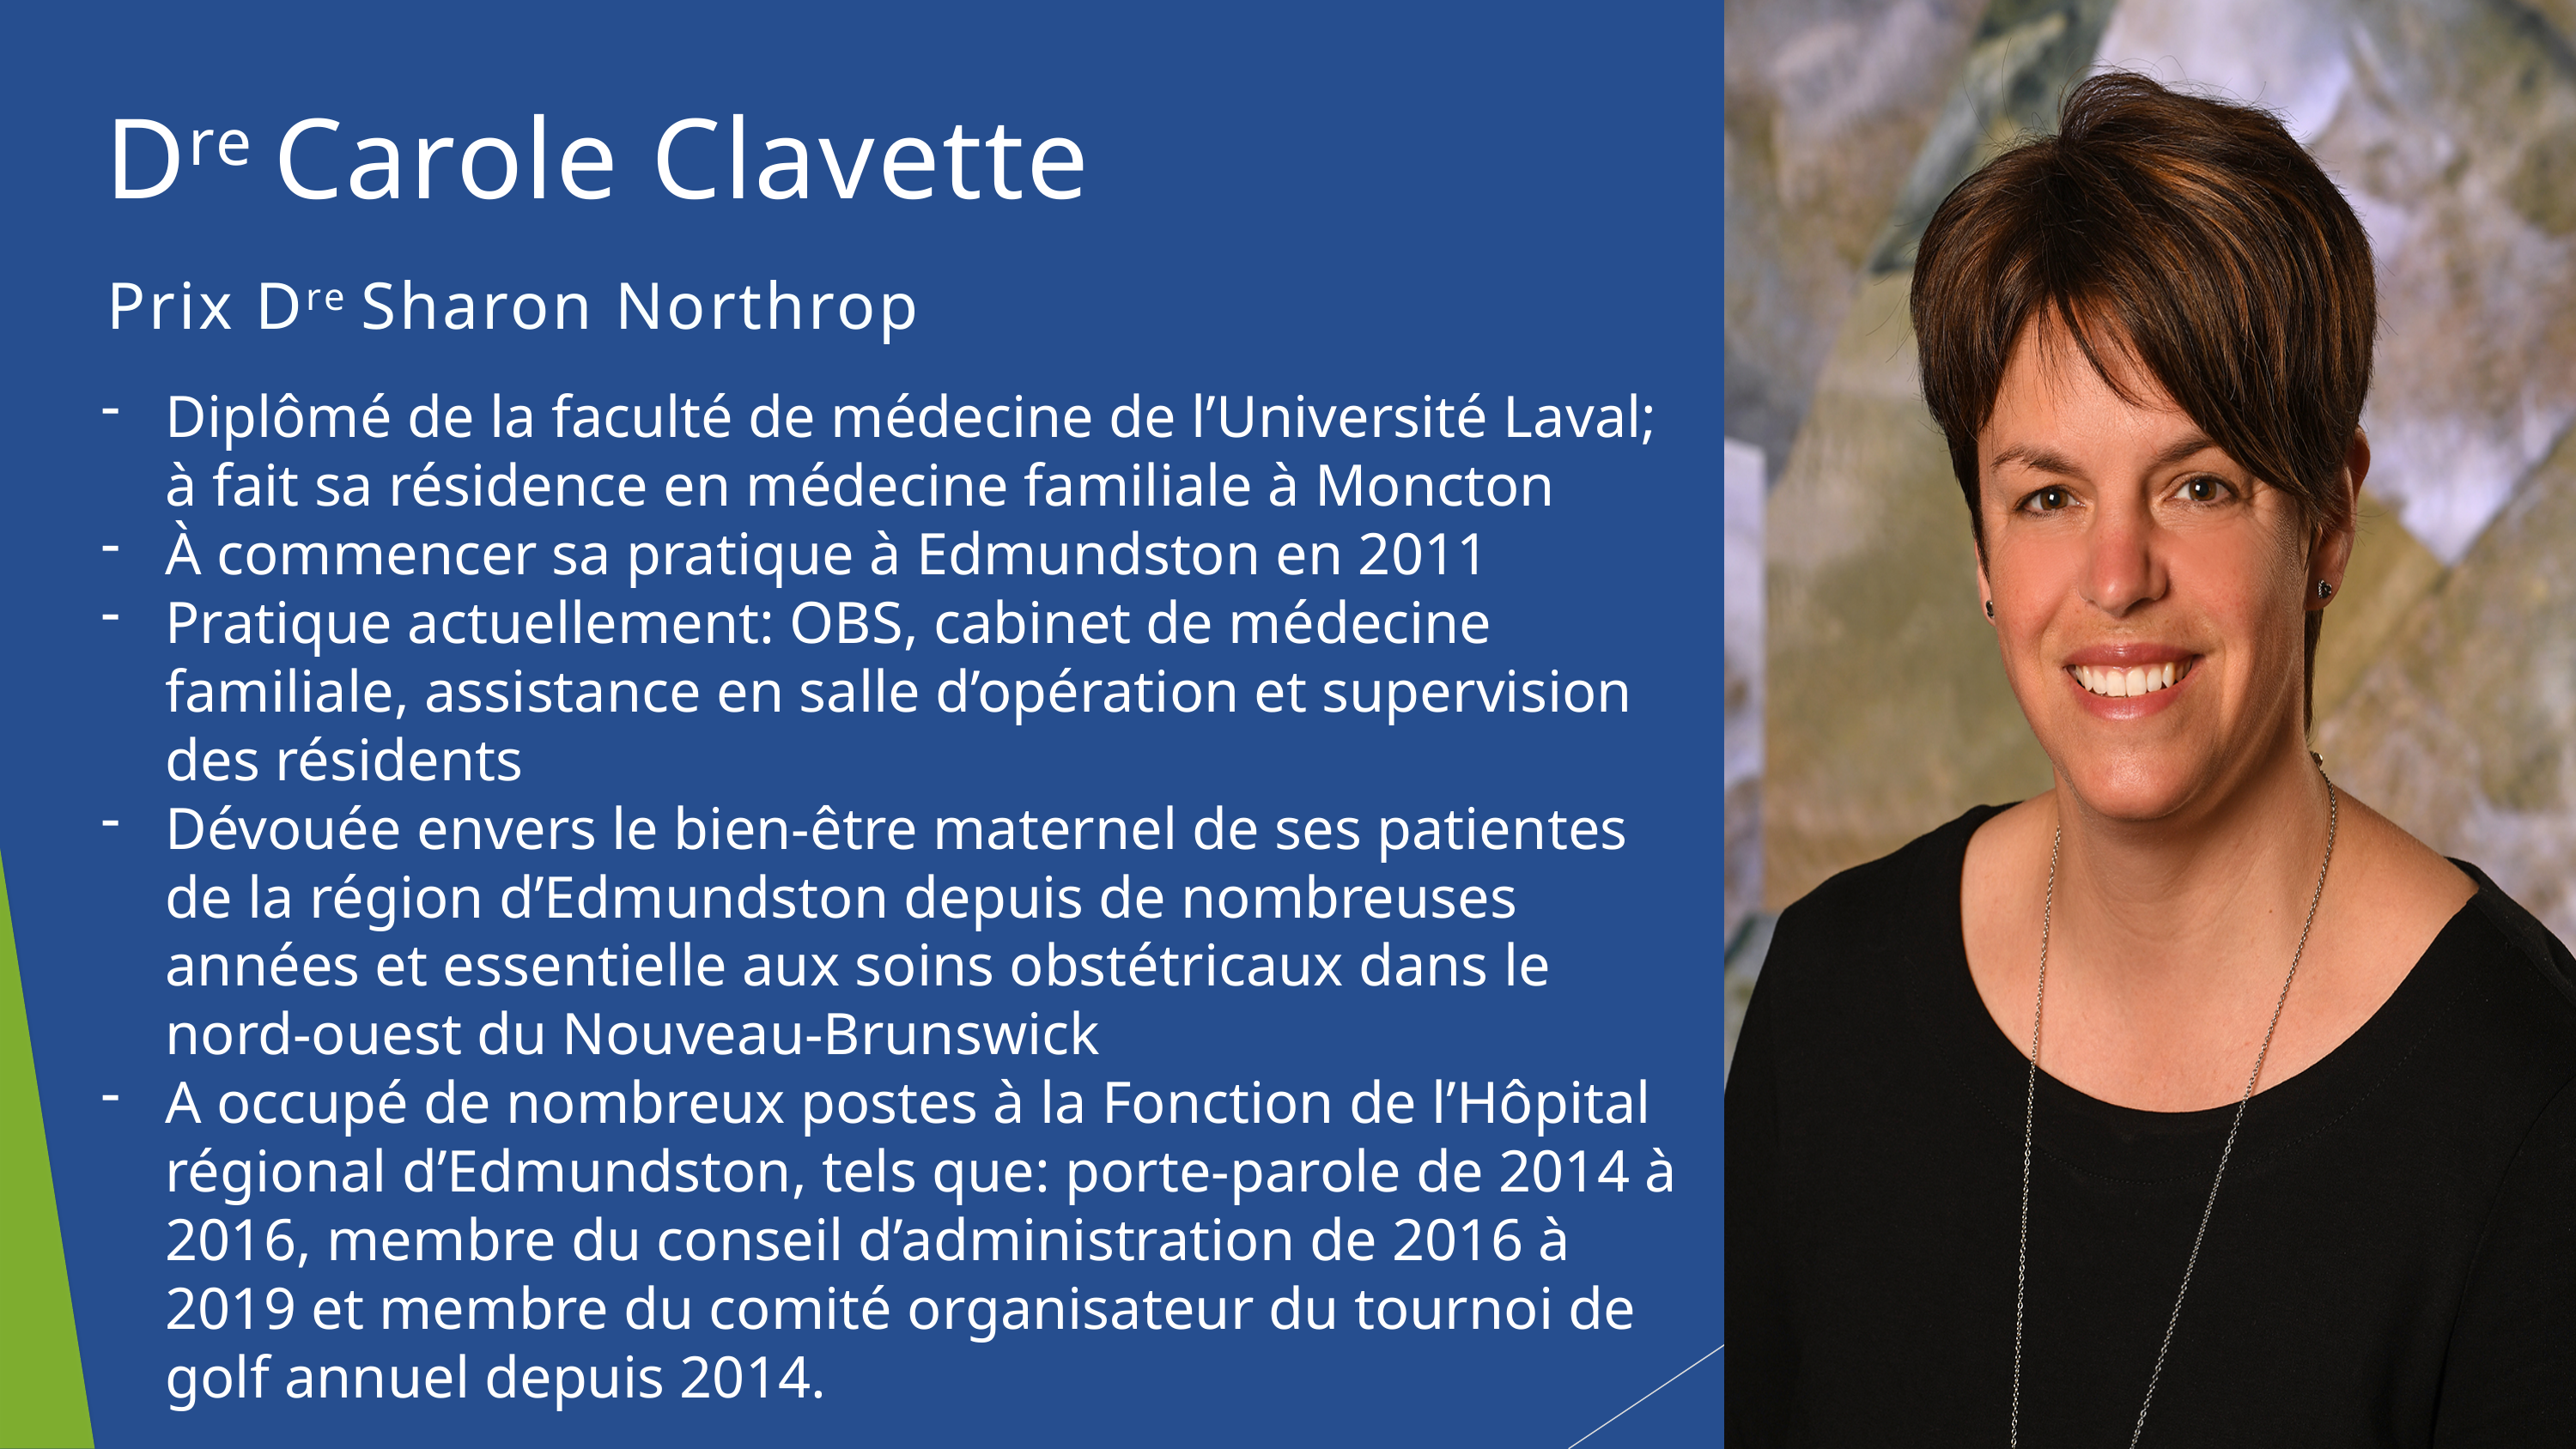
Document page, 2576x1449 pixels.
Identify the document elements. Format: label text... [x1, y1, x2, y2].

picture [1724, 0, 2576, 1449]
text_box Diplômé de la faculté de médecine de l’Université Laval; à fait sa résidence en médecine familiale à Moncton À commencer sa pratique à Edmundston en 2011 Pratique actuellement: OBS, cabinet de médecine familiale, assistance en salle d’opération et supervision des résidents Dévouée envers le bien-être maternel de ses patientes de la région d’Edmundston depuis de nombreuses années et essentielle aux soins obstétricaux dans le nord-ouest du Nouveau-Brunswick A occupé de nombreux postes à la Fonction de l’Hôpital régional d’Edmundston, tels que: porte-parole de 2014 à 2016, membre du conseil d’administration de 2016 à 2019 et membre du comité organisateur du tournoi de golf annuel depuis 2014. [88, 373, 1704, 1449]
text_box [105, 98, 1682, 1148]
